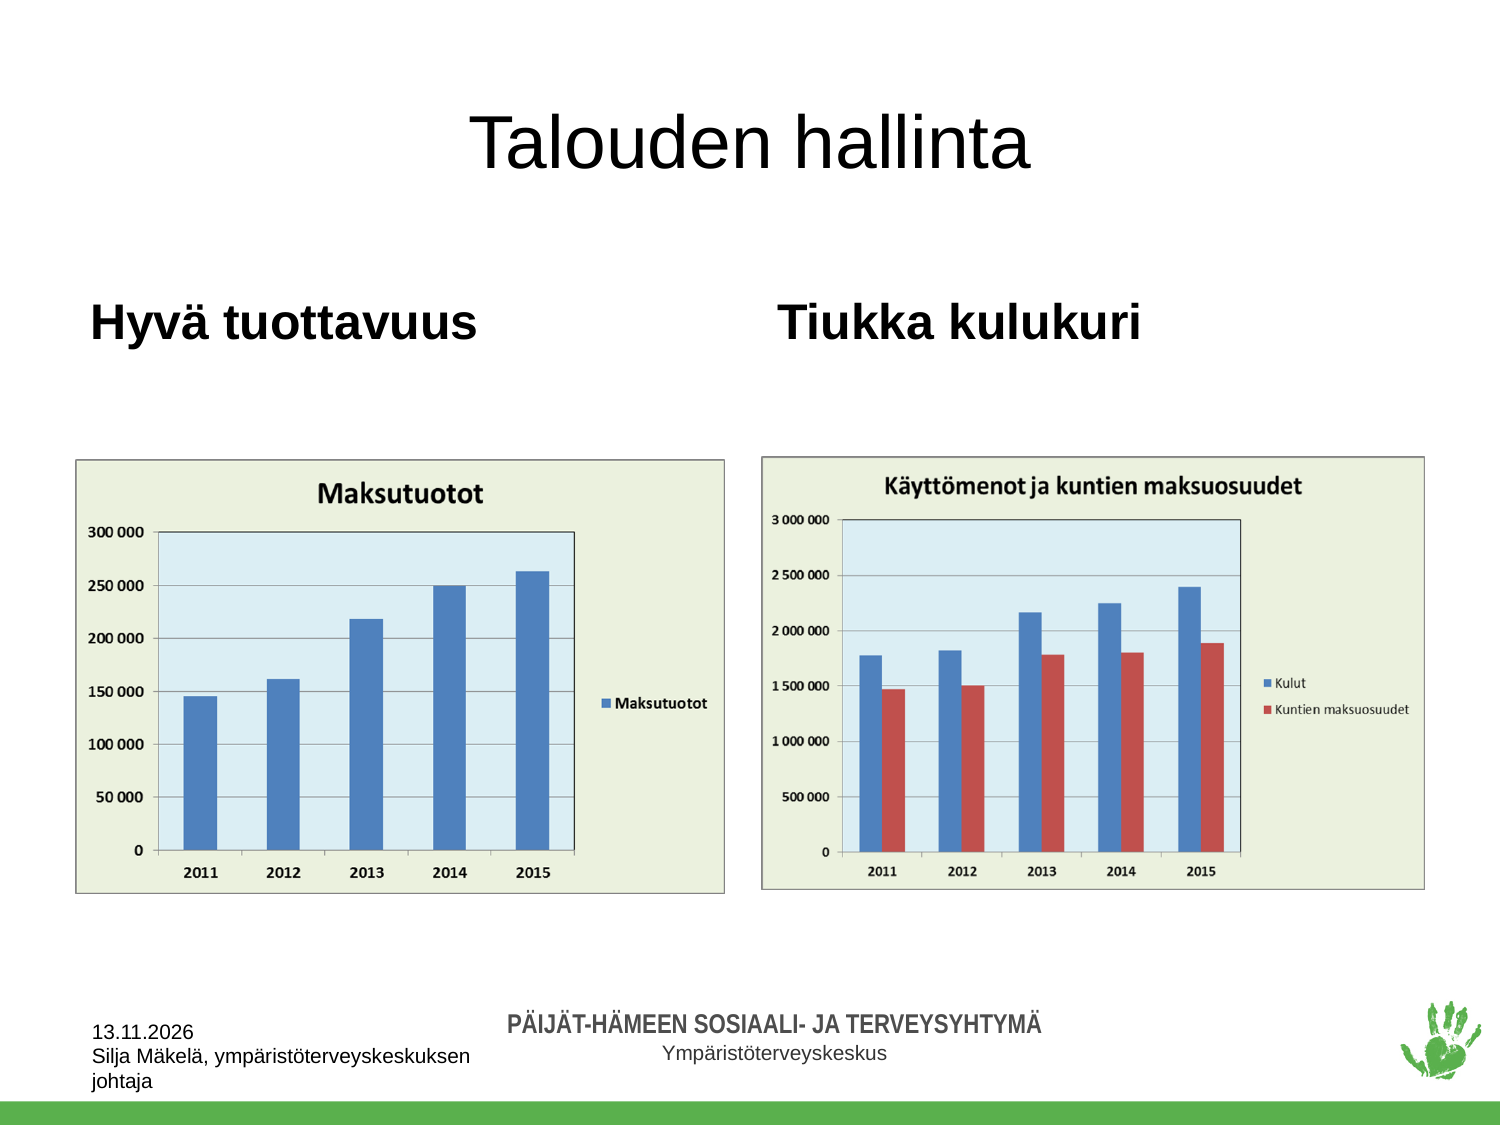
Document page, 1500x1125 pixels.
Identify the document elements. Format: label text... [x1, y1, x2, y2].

picture [1399, 999, 1482, 1081]
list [74, 459, 726, 894]
list Hyvä tuottavuus [75, 251, 738, 357]
list Tiukka kulukuri [761, 251, 1425, 357]
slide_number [76, 1011, 427, 1034]
title Talouden hallinta [75, 45, 1425, 233]
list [761, 455, 1426, 890]
footer Silja Mäkelä, ympäristöterveyskeskuksen johtaja [76, 1034, 552, 1071]
